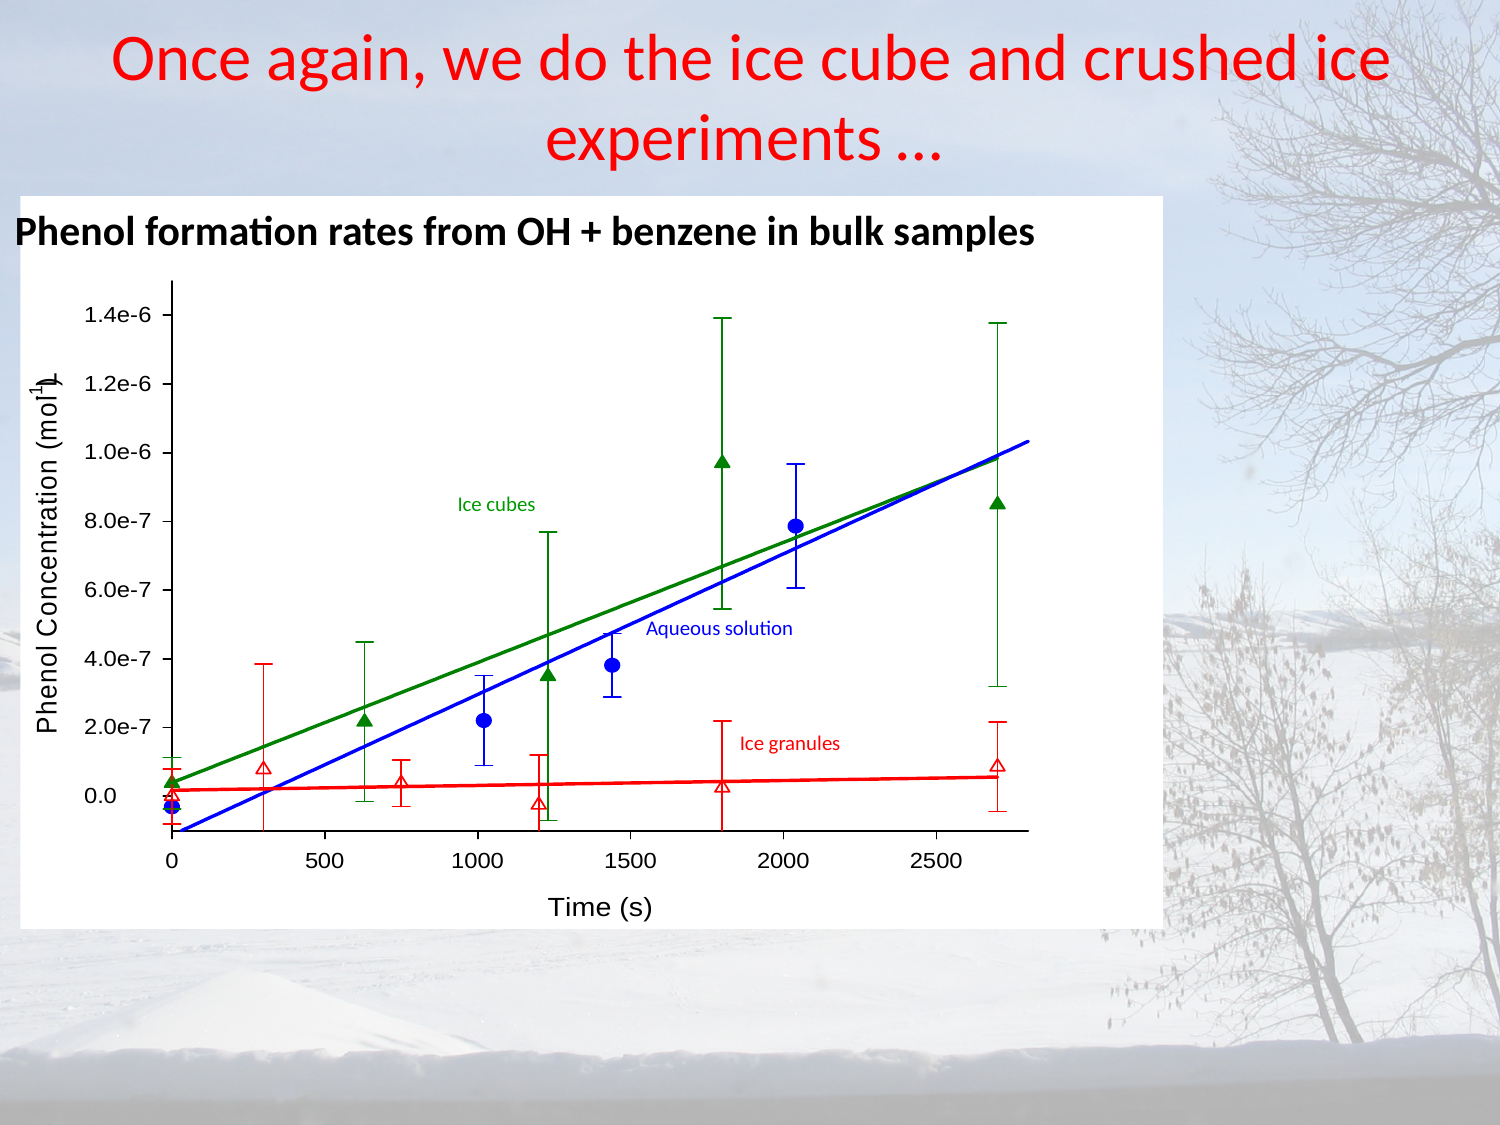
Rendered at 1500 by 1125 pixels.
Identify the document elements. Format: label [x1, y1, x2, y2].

text_box [0, 196, 1164, 929]
picture [0, 0, 1500, 1125]
